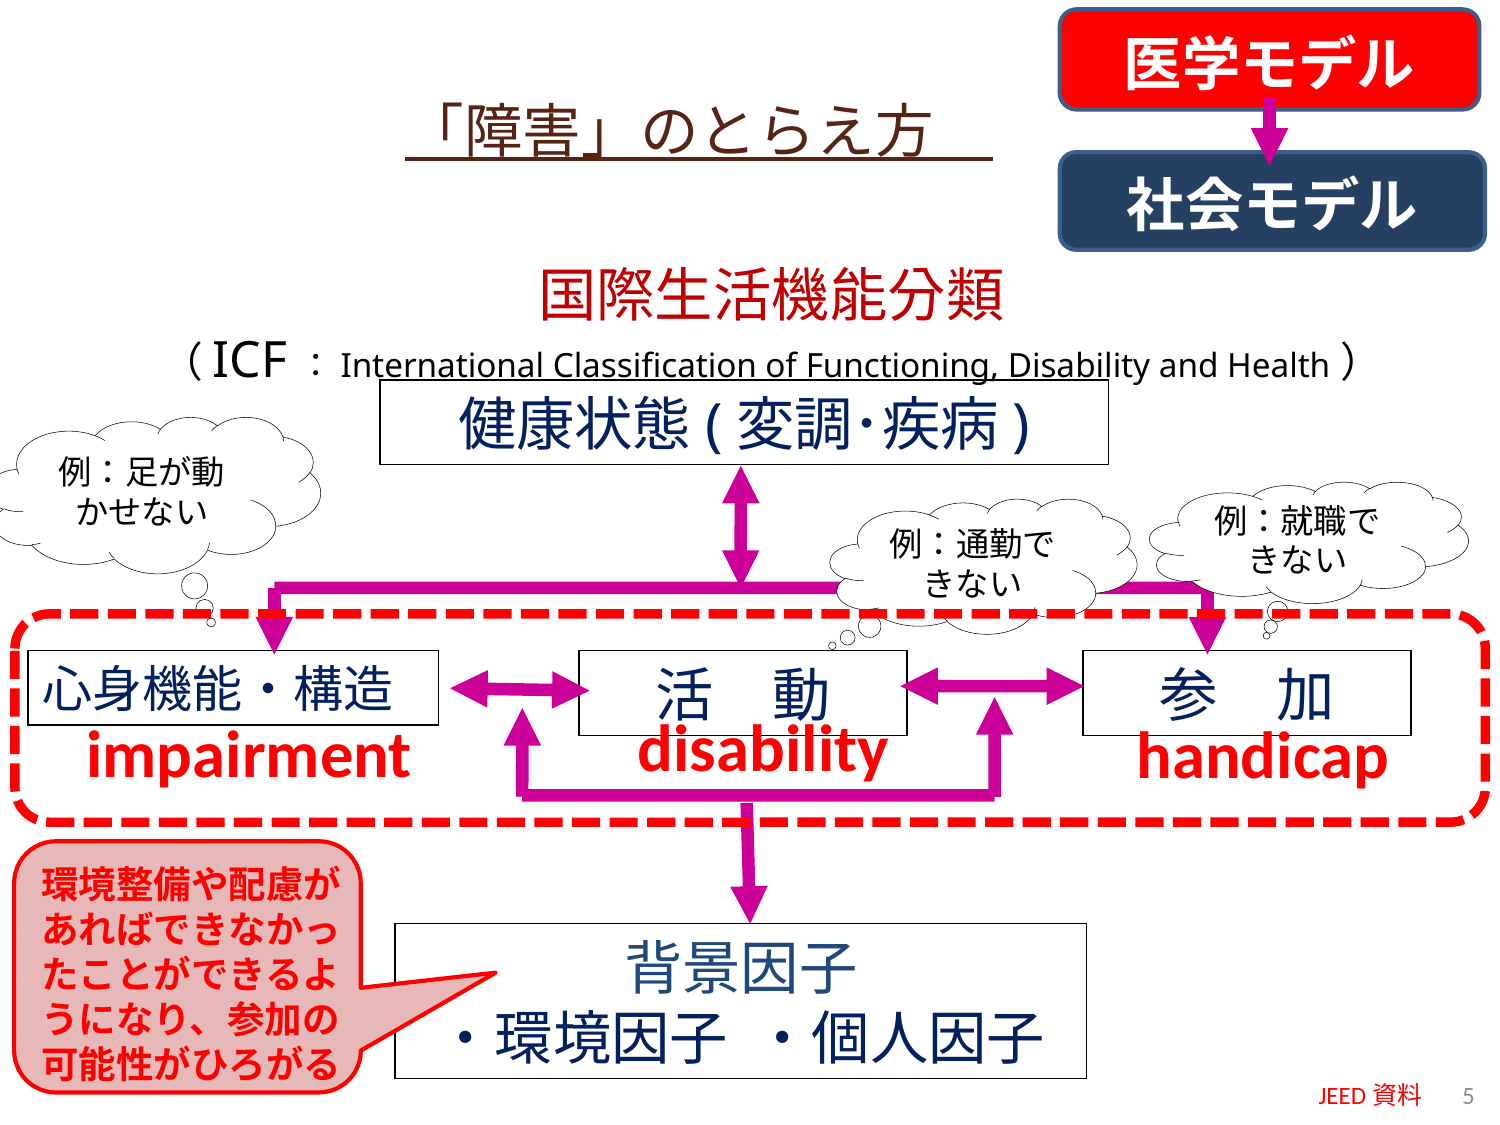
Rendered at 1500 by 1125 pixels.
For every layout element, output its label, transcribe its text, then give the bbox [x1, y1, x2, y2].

slide_number 4 [1438, 1064, 1490, 1125]
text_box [13, 840, 390, 1096]
footer JEED資料 [962, 1064, 1438, 1125]
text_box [274, 832, 1208, 925]
text_box 背景因子 ・環境因子 ・個人因子 [395, 933, 1087, 1079]
text_box 例：足が動かせない [0, 468, 9, 544]
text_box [14, 9, 1486, 823]
